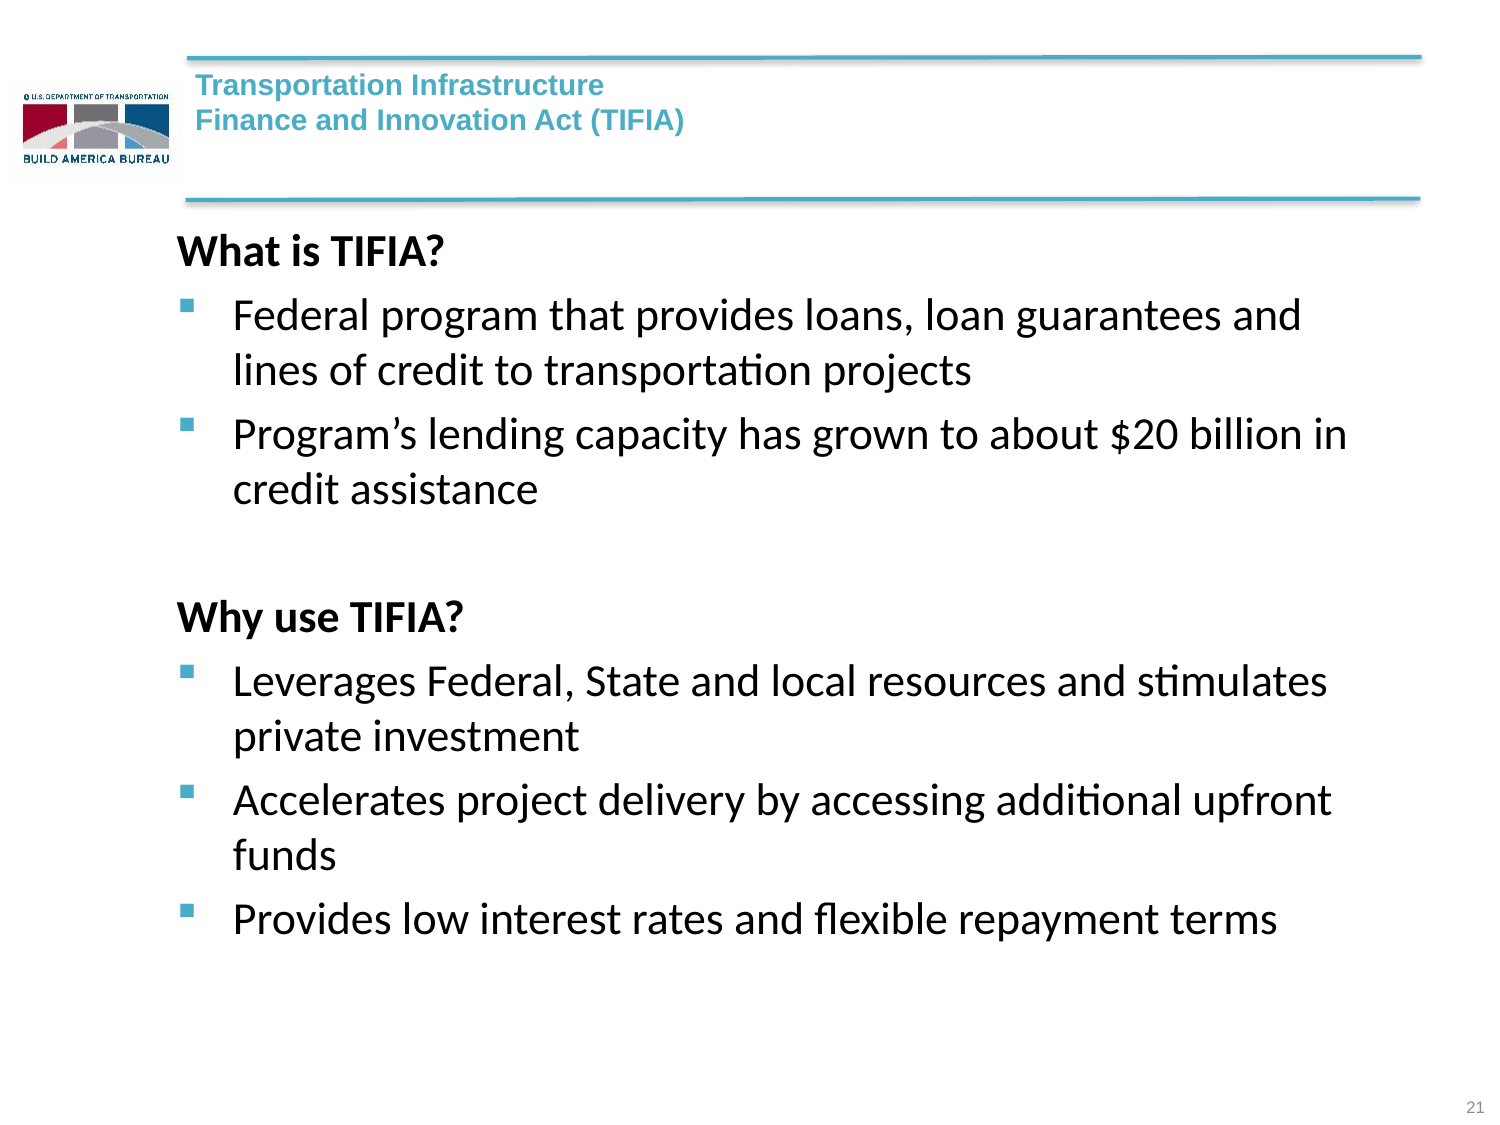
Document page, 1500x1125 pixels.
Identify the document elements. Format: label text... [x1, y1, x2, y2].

slide_number 21 [1149, 1088, 1500, 1125]
title Transportation Infrastructure Finance and Innovation Act (TIFIA) [179, 58, 1411, 145]
picture [7, 77, 185, 182]
list What is TIFIA? Federal program that provides loans, loan guarantees and lines of credit to transportation projects Program’s lending capacity has grown to about $20 billion in credit assistance Why use TIFIA? Leverages Federal, State and local resources and stimulates private investment Accelerates project delivery by accessing additional upfront funds Provides low interest rates and flexible repayment terms [161, 213, 1411, 1076]
